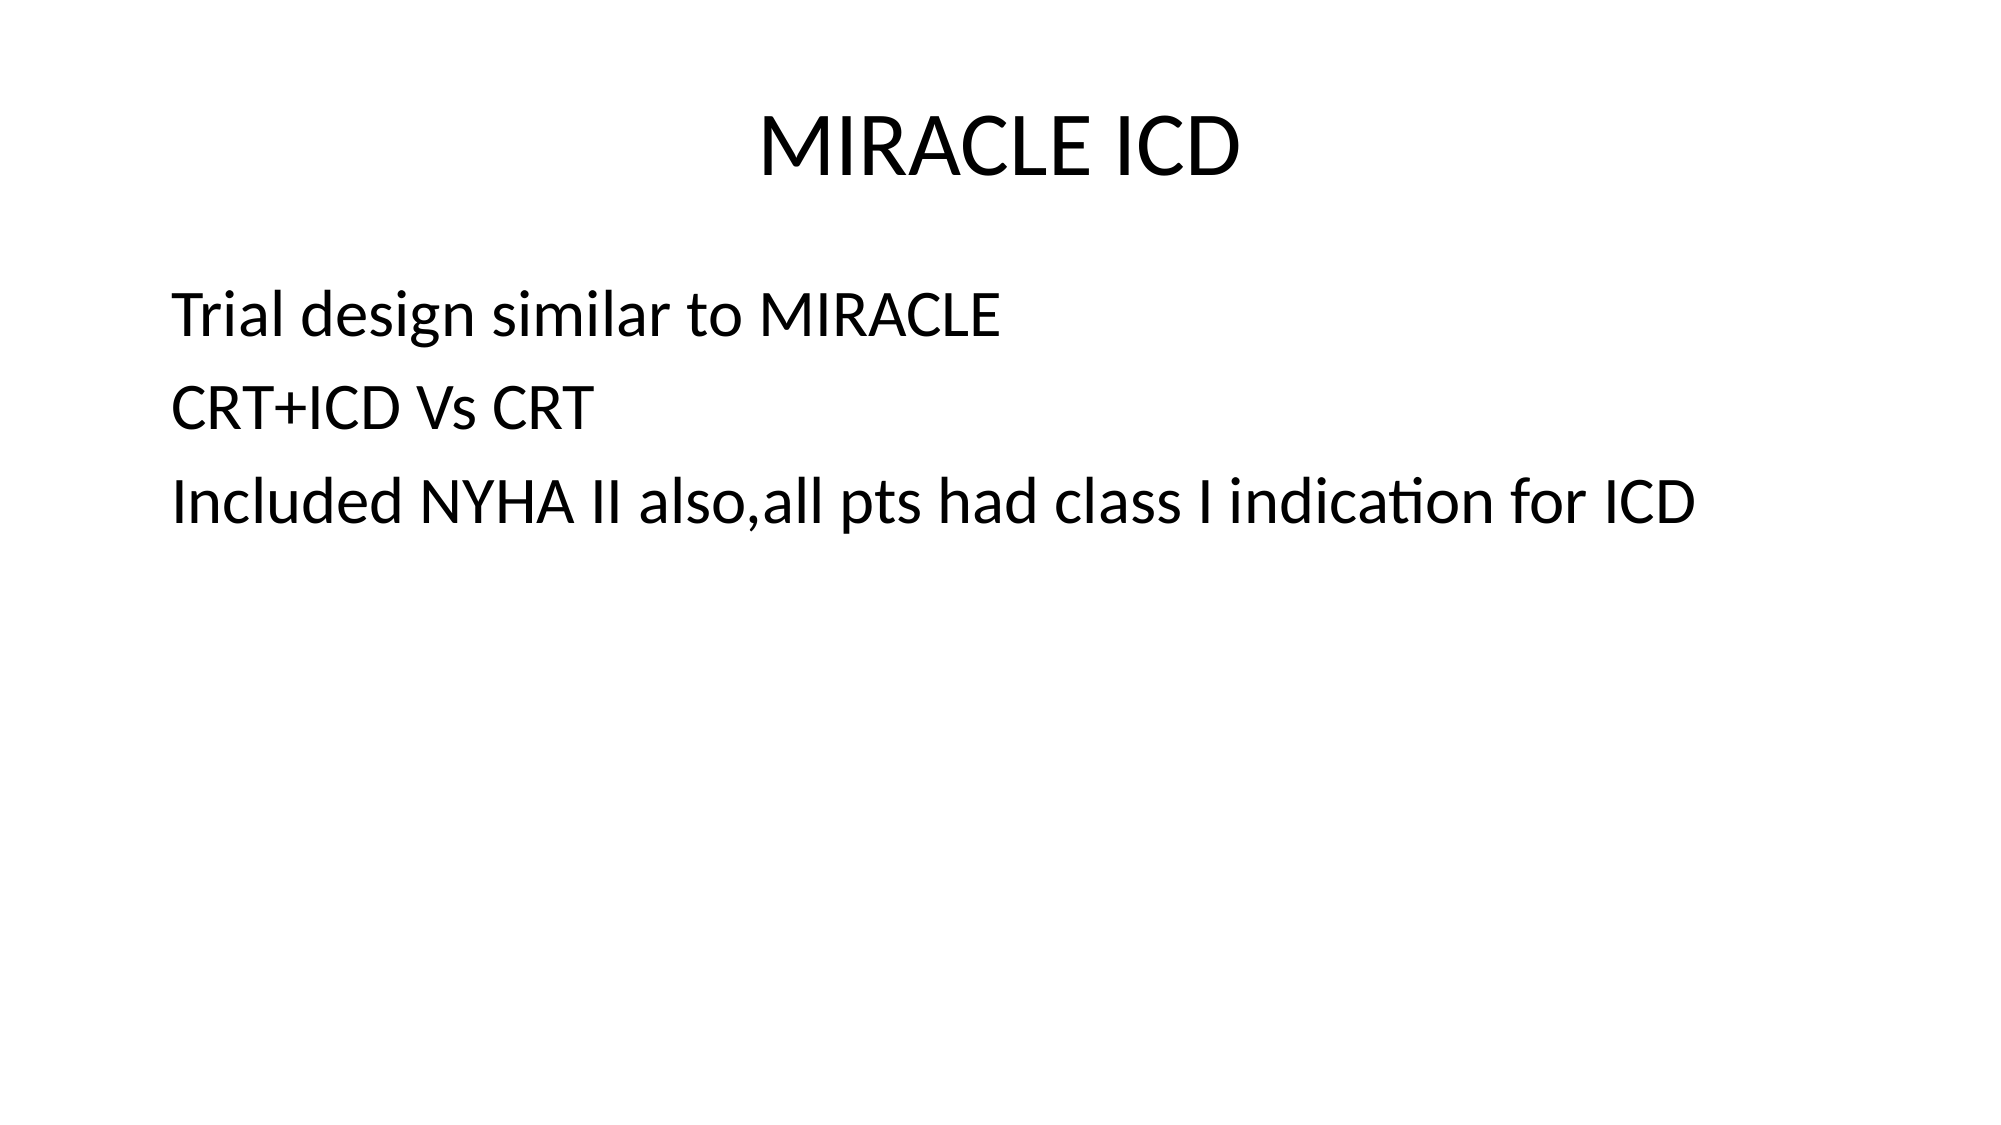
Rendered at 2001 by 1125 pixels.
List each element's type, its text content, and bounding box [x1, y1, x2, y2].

title MIRACLE ICD [99, 45, 1900, 233]
list Trial design similar to MIRACLE CRT+ICD Vs CRT Included NYHA II also,all pts had class I indication for ICD [99, 262, 1900, 1005]
